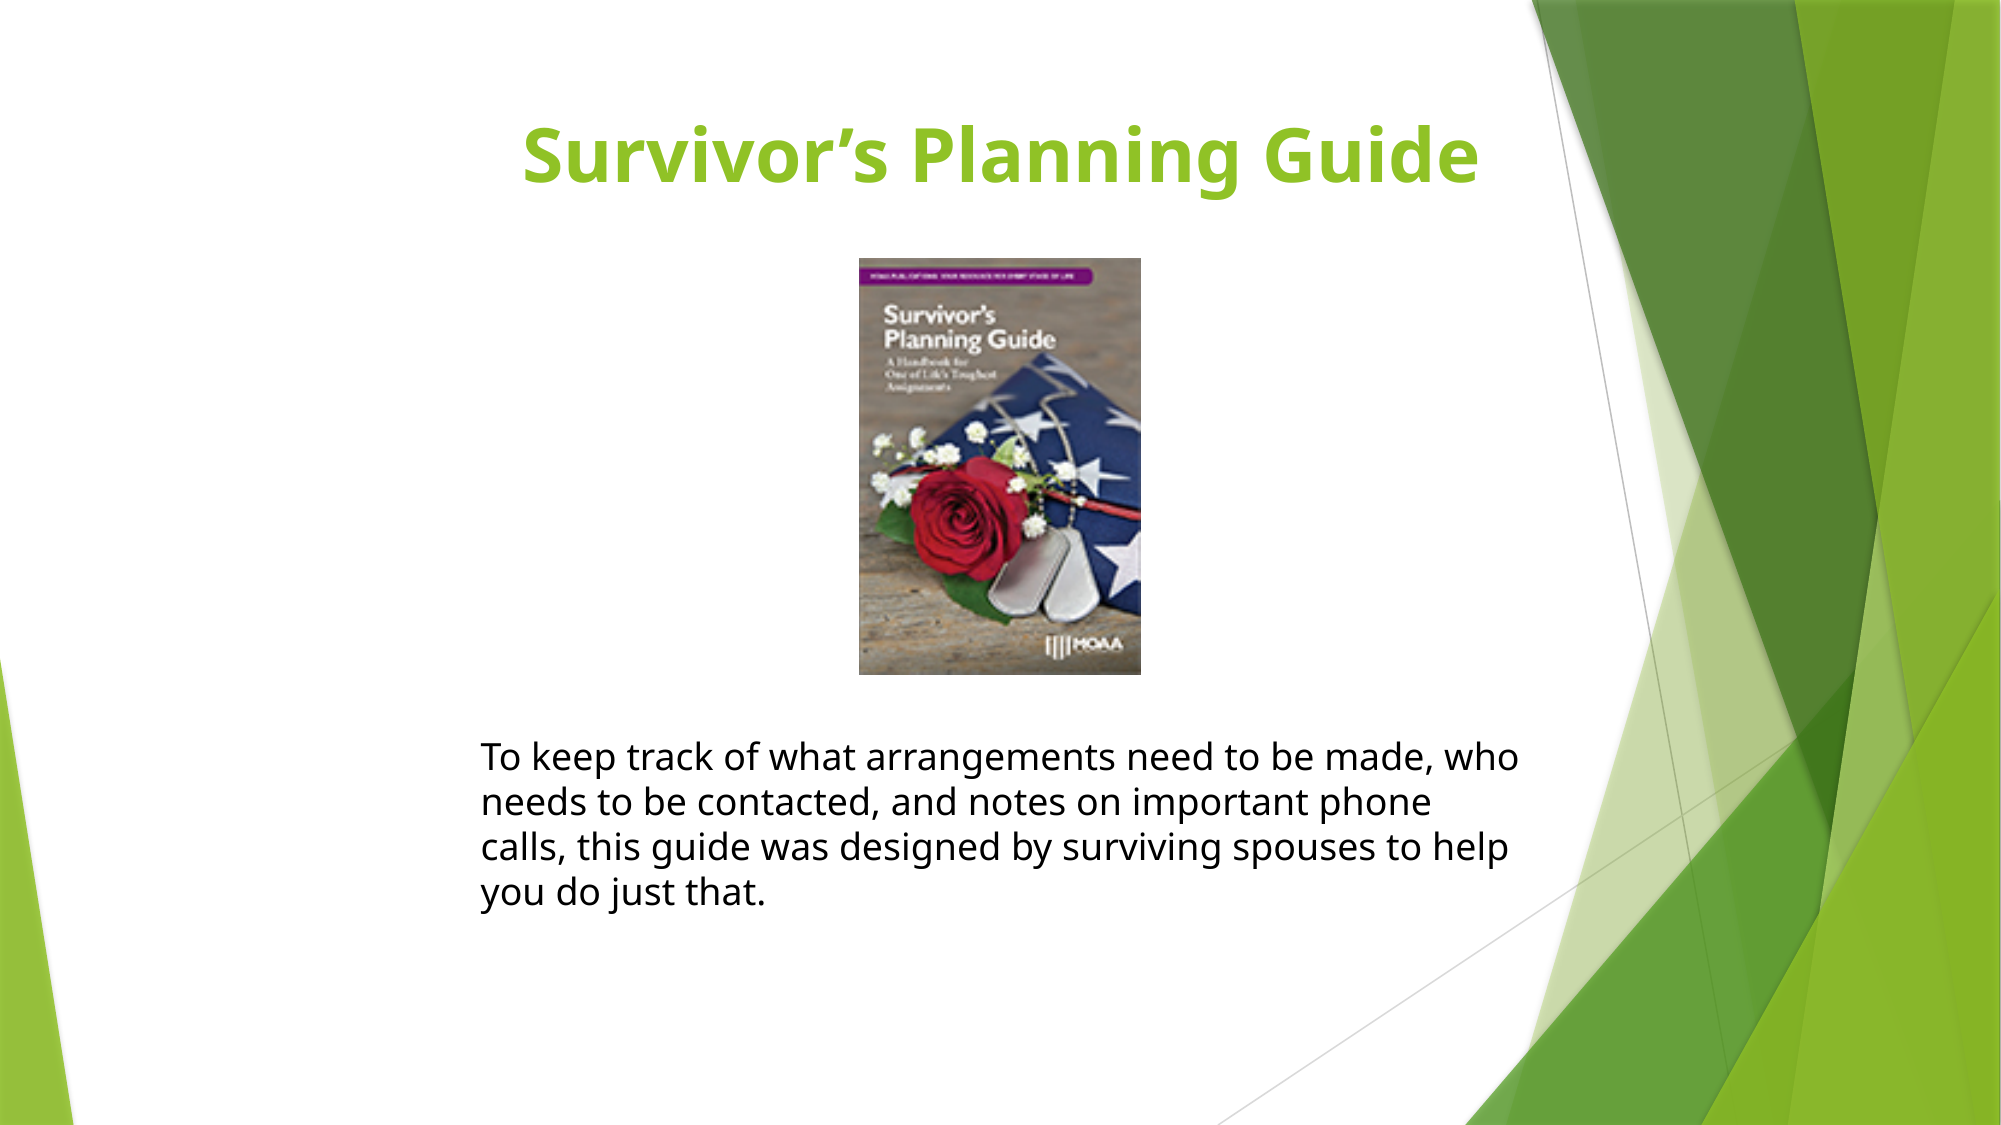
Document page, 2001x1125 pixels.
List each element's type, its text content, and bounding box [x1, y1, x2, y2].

text_box To keep track of what arrangements need to be made, who needs to be contacted, and notes on important phone calls, this guide was designed by surviving spouses to help you do just that. [465, 725, 1540, 921]
title Survivor’s Planning Guide [296, 99, 1707, 317]
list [858, 257, 1142, 676]
